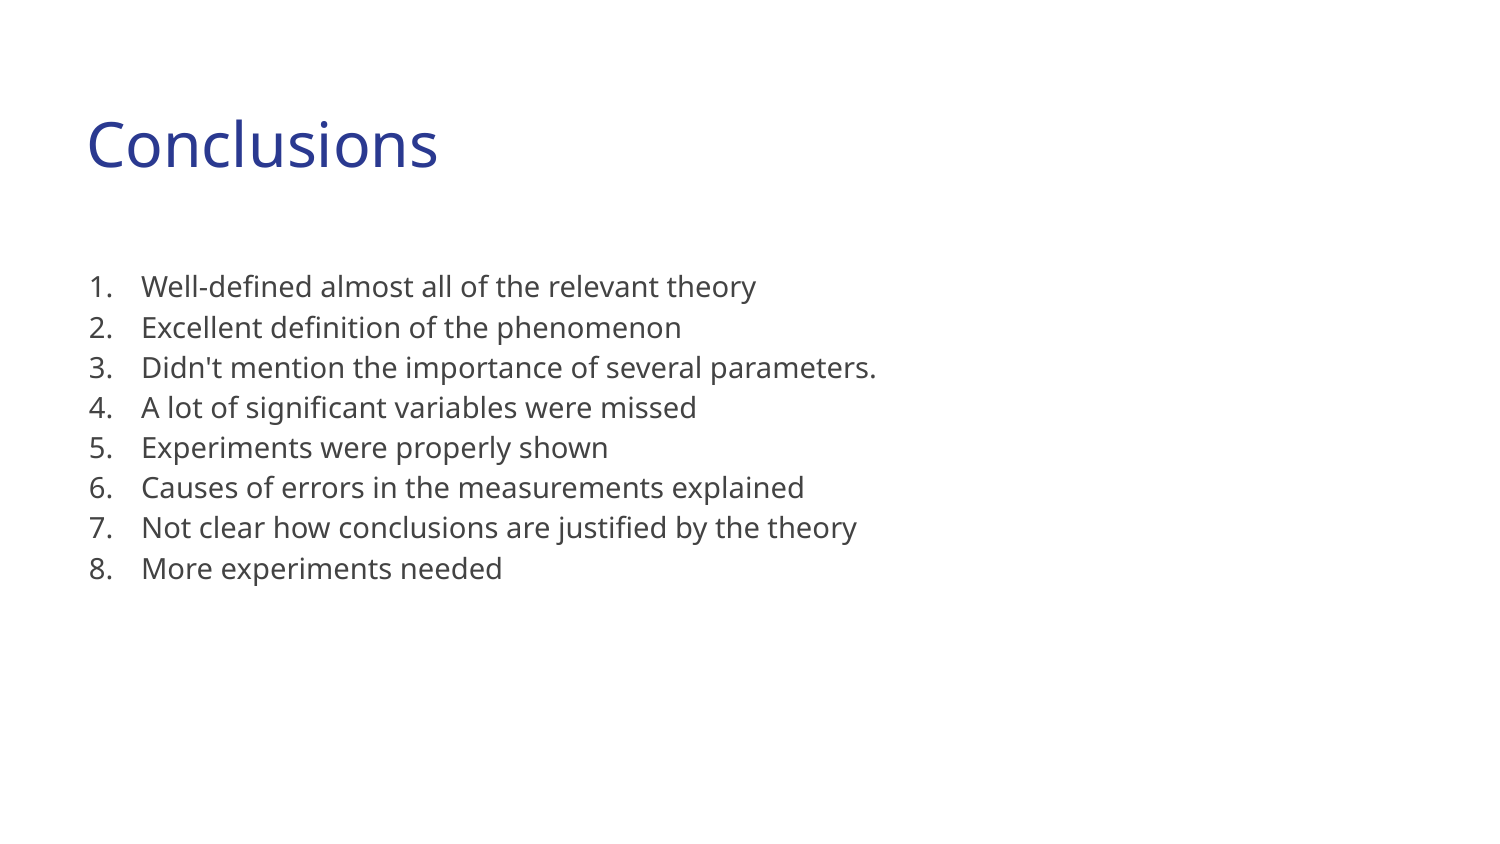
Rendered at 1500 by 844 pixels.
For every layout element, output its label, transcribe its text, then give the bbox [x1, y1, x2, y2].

title Conclusions [71, 89, 1469, 190]
list Well-defined almost all of the relevant theory Excellent definition of the phenomenon Didn't mention the importance of several parameters. A lot of significant variables were missed Experiments were properly shown Causes of errors in the measurements explained Not clear how conclusions are justified by the theory More experiments needed [51, 248, 1379, 797]
